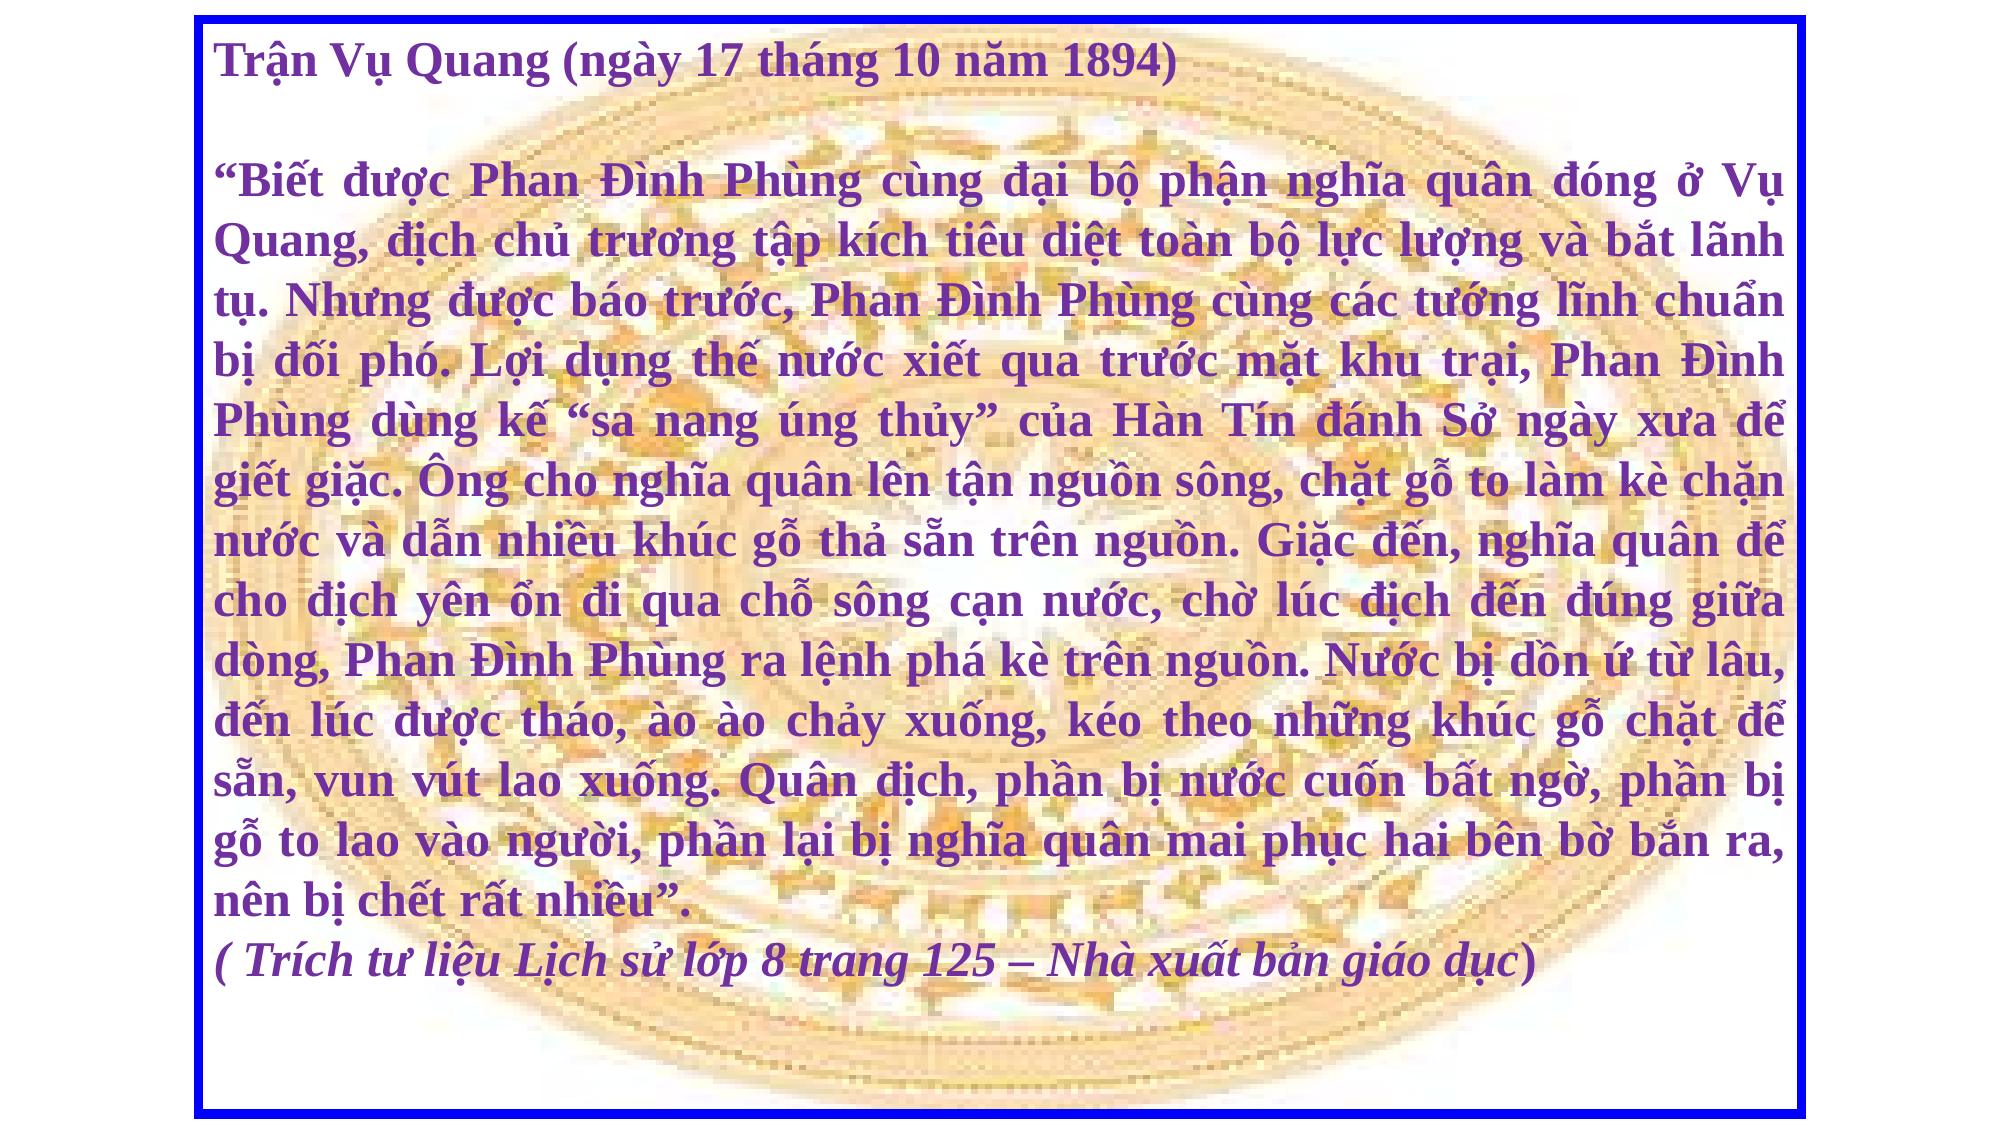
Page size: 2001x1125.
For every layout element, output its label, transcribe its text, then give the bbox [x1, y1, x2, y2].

text_box Trận Vụ Quang (ngày 17 tháng 10 năm 1894) “Biết được Phan Đình Phùng cùng đại bộ phận nghĩa quân đóng ở Vụ Quang, địch chủ trương tập kích tiêu diệt toàn bộ lực lượng và bắt lãnh tụ. Nhưng được báo trước, Phan Đình Phùng cùng các tướng lĩnh chuẩn bị đối phó. Lợi dụng thế nước xiết qua trước mặt khu trại, Phan Đình Phùng dùng kế “sa nang úng thủy” của Hàn Tín đánh Sở ngày xưa để giết giặc. Ông cho nghĩa quân lên tận nguồn sông, chặt gỗ to làm kè chặn nước và dẫn nhiều khúc gỗ thả sẵn trên nguồn. Giặc đến, nghĩa quân để cho địch yên ổn đi qua chỗ sông cạn nước, chờ lúc địch đến đúng giữa dòng, Phan Đình Phùng ra lệnh phá kè trên nguồn. Nước bị dồn ứ từ lâu, đến lúc được tháo, ào ào chảy xuống, kéo theo những khúc gỗ chặt để sẵn, vun vút lao xuống. Quân địch, phần bị nước cuốn bất ngờ, phần bị gỗ to lao vào người, phần lại bị nghĩa quân mai phục hai bên bờ bắn ra, nên bị chết rất nhiều”. ( Trích tư liệu Lịch sử lớp 8 trang 125 – Nhà xuất bản giáo dục) [198, 19, 1802, 1114]
